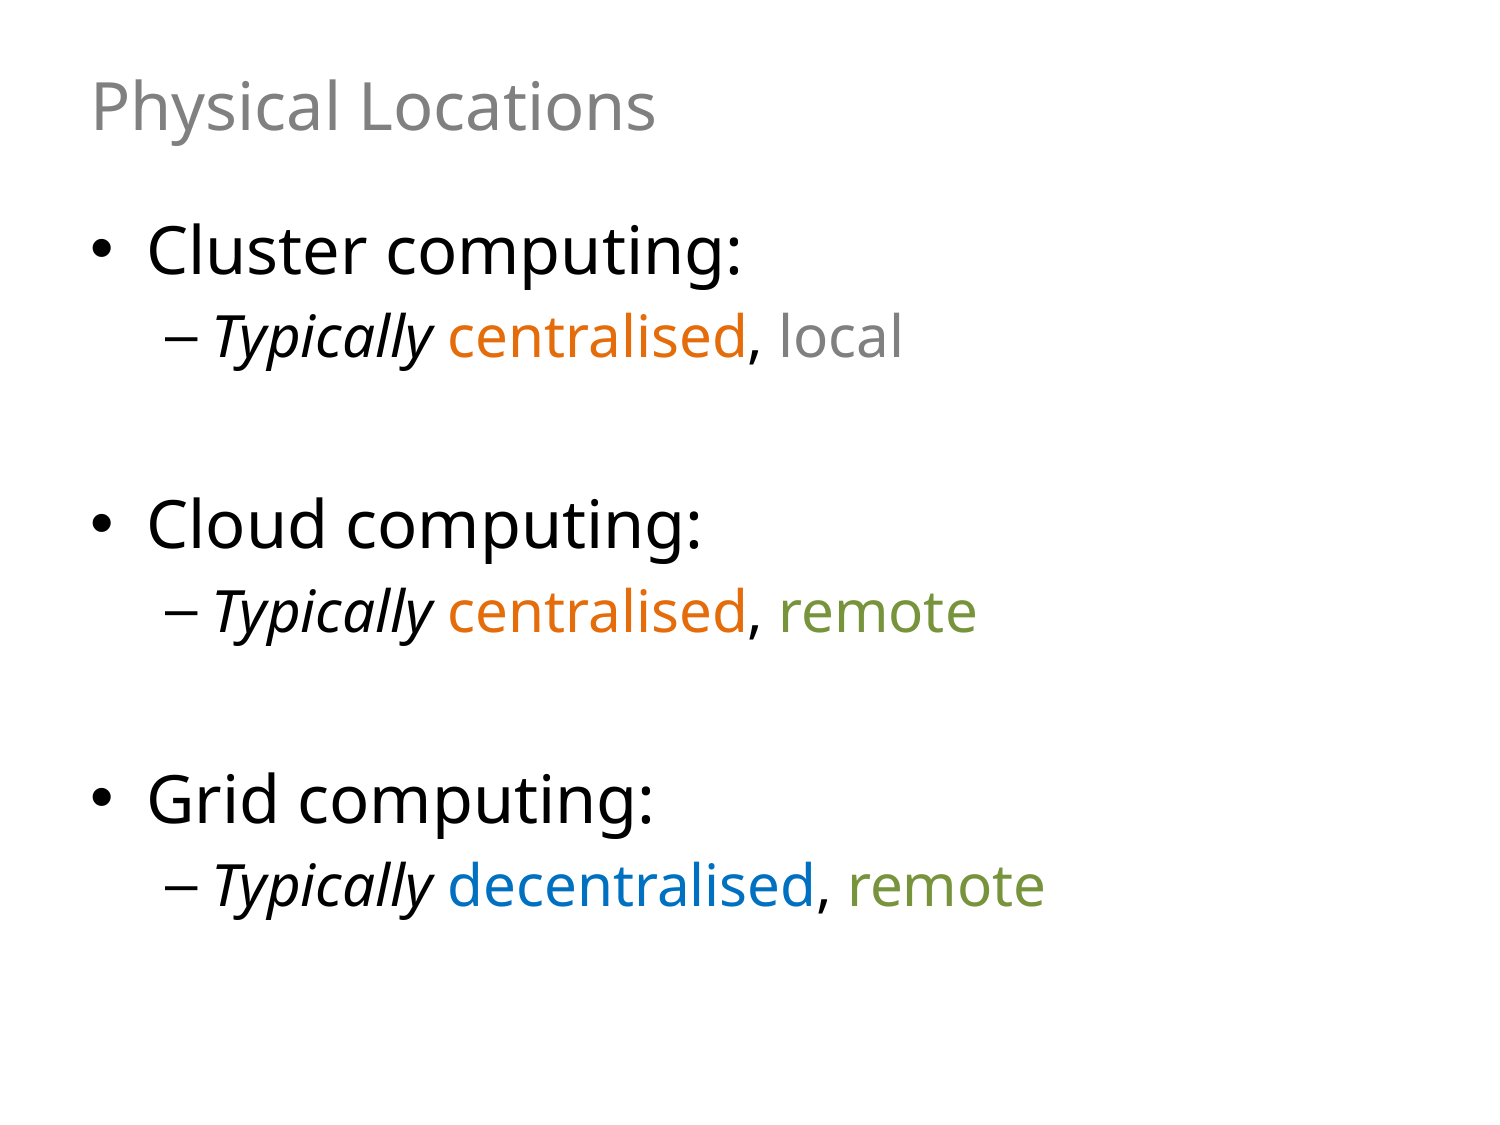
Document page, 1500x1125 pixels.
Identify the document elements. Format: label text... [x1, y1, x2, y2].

title Physical Locations [75, 45, 1425, 163]
list Cluster computing: Typically centralised, local Cloud computing: Typically centralised, remote Grid computing: Typically decentralised, remote [75, 200, 1425, 1005]
